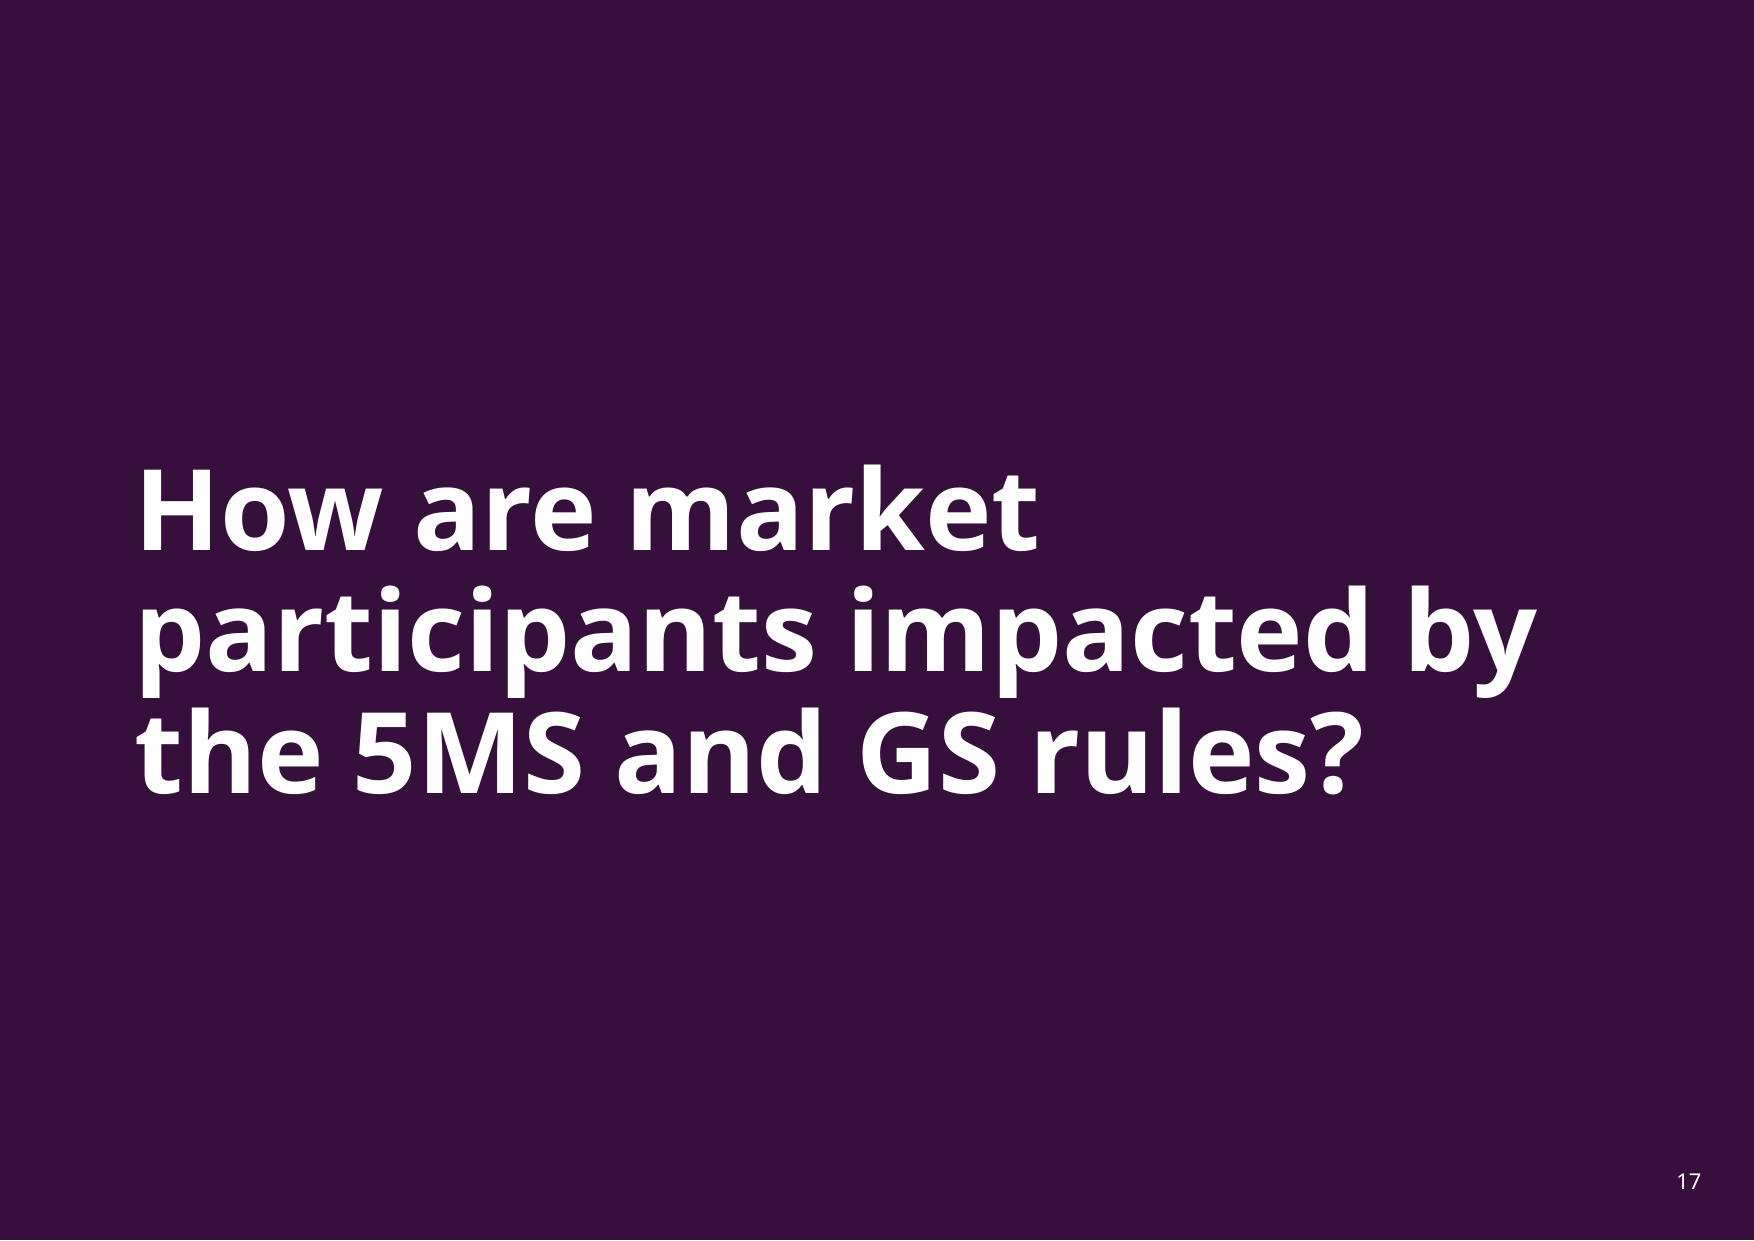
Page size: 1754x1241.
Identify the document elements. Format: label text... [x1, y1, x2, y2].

slide_number 17 [1633, 1149, 1717, 1216]
title How are market participants impacted by the 5MS and GS rules? [119, 309, 1633, 825]
